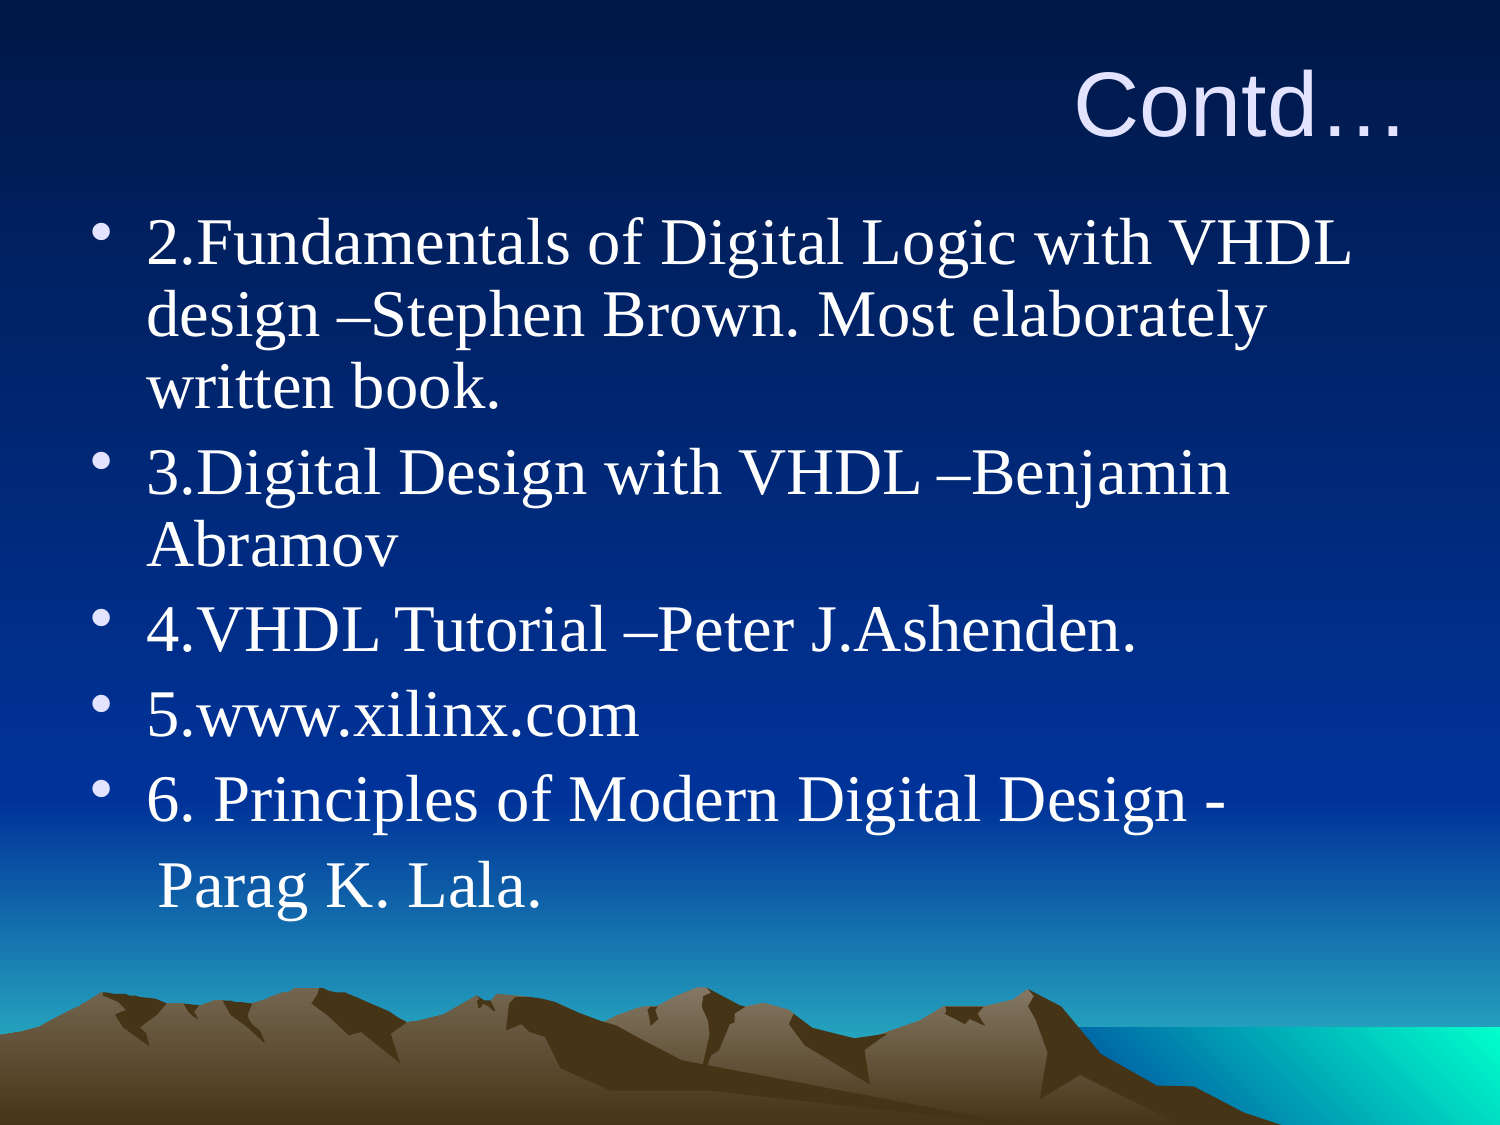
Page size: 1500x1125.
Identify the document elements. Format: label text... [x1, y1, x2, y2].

list 2.Fundamentals of Digital Logic with VHDL design –Stephen Brown. Most elaborately written book. 3.Digital Design with VHDL –Benjamin Abramov 4.VHDL Tutorial –Peter J.Ashenden. 5.www.xilinx.com 6. Principles of Modern Digital Design - Parag K. Lala. [75, 200, 1425, 950]
title Contd… [75, 37, 1425, 163]
